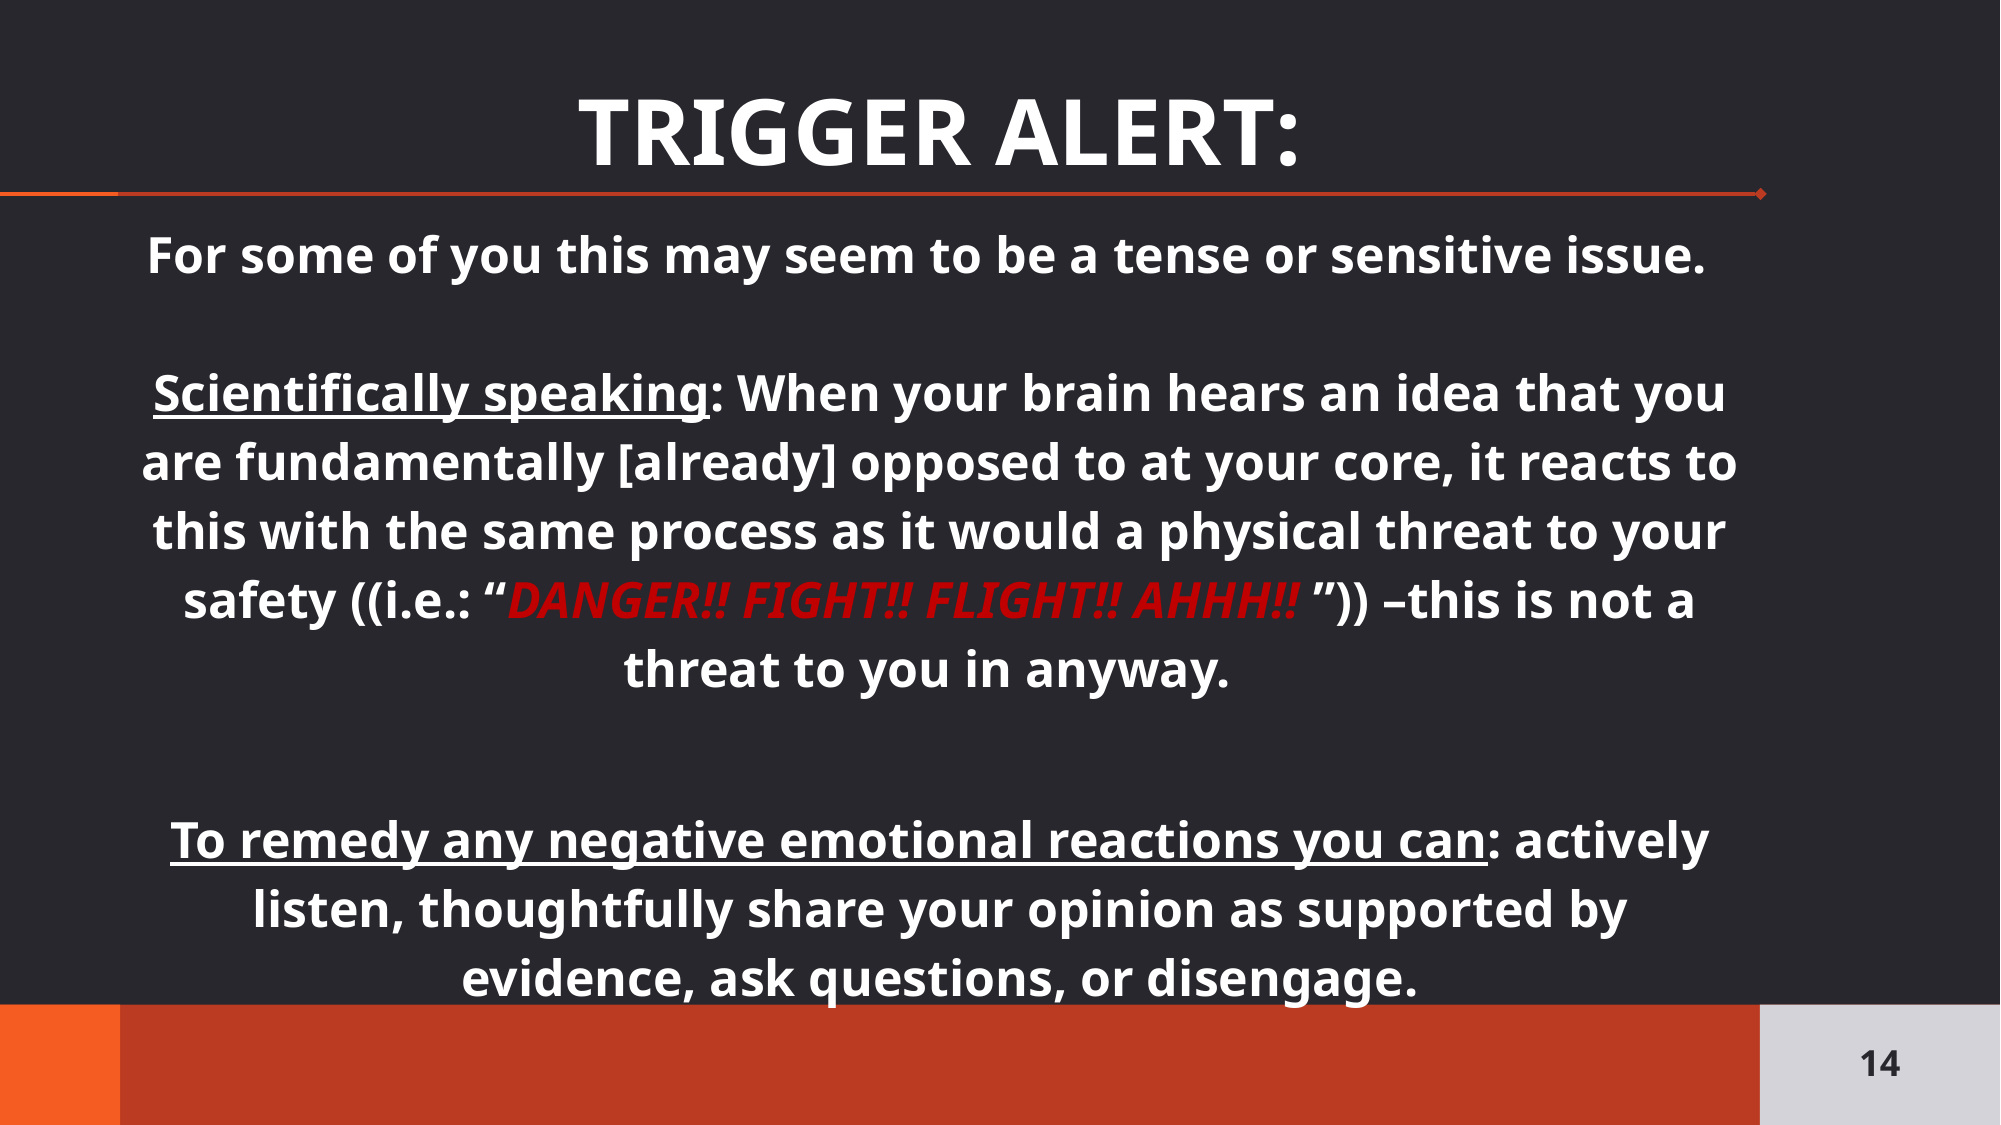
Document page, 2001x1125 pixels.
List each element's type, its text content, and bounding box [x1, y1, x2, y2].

list For some of you this may seem to be a tense or sensitive issue. Scientifically speaking: When your brain hears an idea that you are fundamentally [already] opposed to at your core, it reacts to this with the same process as it would a physical threat to your safety ((i.e.: “DANGER!! FIGHT!! FLIGHT!! AHHH!! ”)) –this is not a threat to you in anyway. To remedy any negative emotional reactions you can: actively listen, thoughtfully share your opinion as supported by evidence, ask questions, or disengage. [120, 199, 1760, 907]
title TRIGGER ALERT: [120, 79, 1760, 199]
slide_number 14 [1759, 1004, 2000, 1125]
